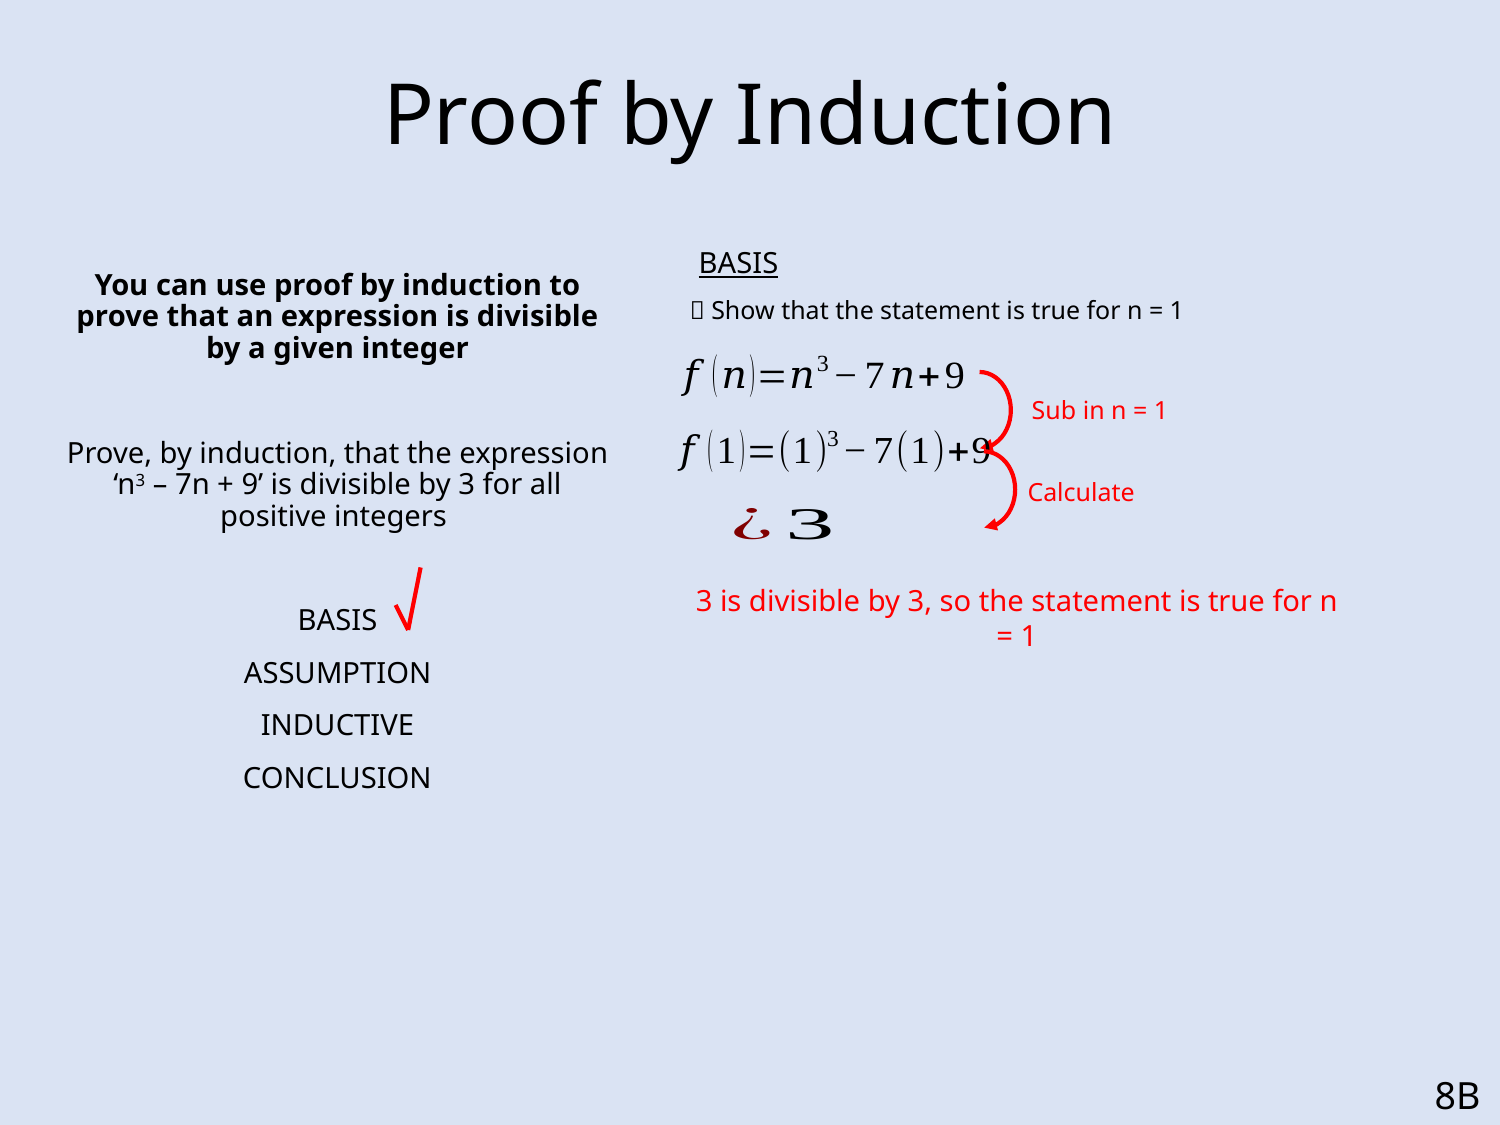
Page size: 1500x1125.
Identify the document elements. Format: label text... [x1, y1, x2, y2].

text_box Calculate [981, 469, 1181, 515]
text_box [395, 567, 421, 630]
text_box BASIS [683, 237, 794, 287]
text_box 3 is divisible by 3, so the statement is true for n = 1 [679, 574, 1355, 660]
text_box Sub in n = 1 [999, 387, 1200, 433]
text_box 8B [1419, 1064, 1496, 1125]
text_box [983, 450, 1011, 469]
title Proof by Induction [103, 35, 1397, 199]
text_box [979, 371, 1006, 452]
text_box [984, 515, 1008, 531]
text_box  Show that the statement is true for n = 1 [675, 287, 1238, 333]
